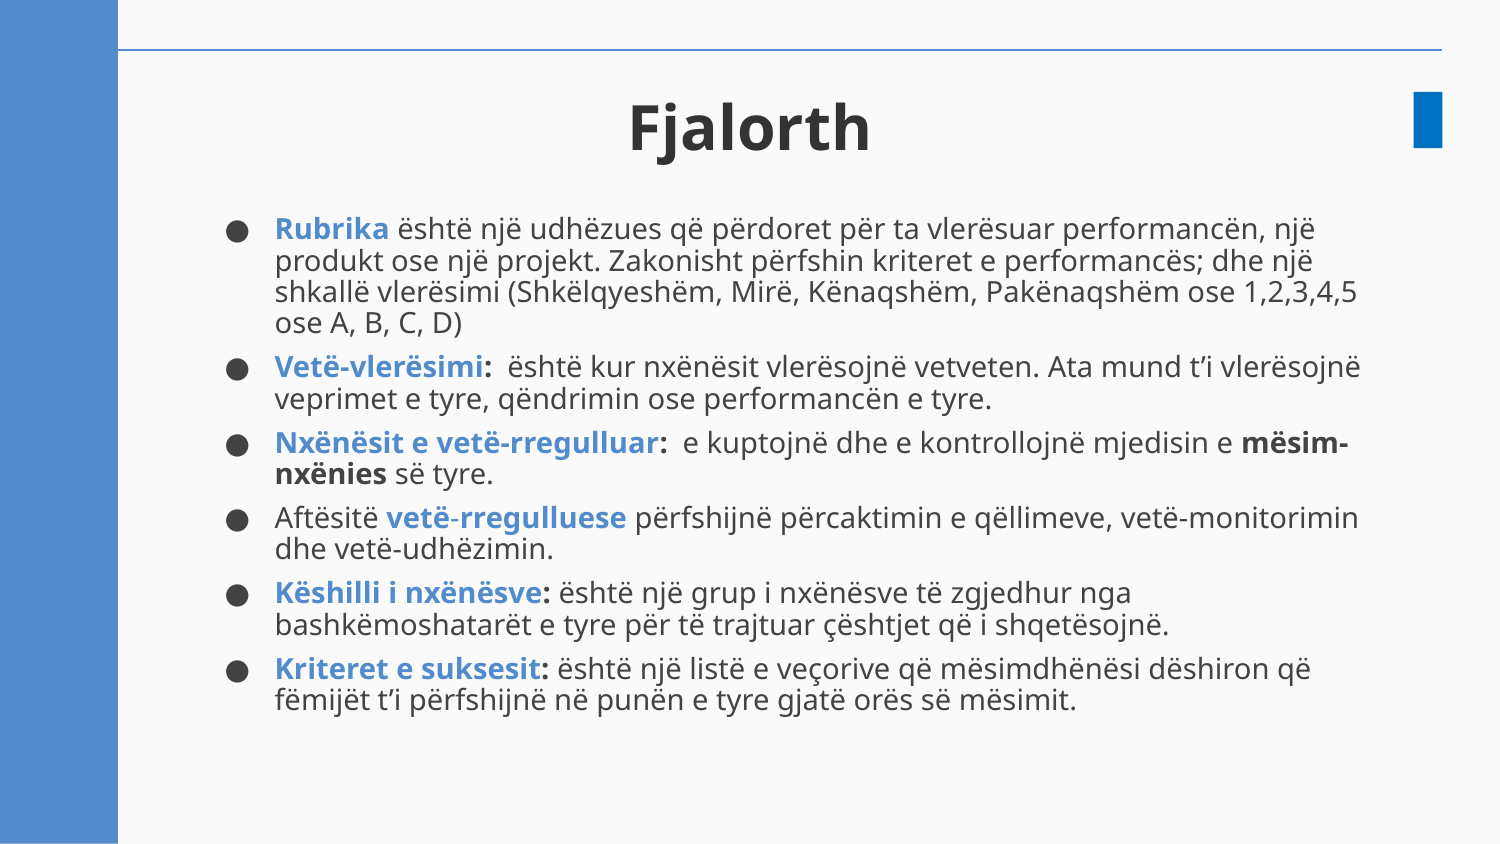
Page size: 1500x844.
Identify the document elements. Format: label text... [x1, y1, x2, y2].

title Fjalorth [118, 72, 1382, 167]
list Rubrika është një udhëzues që përdoret për ta vlerësuar performancën, një produkt ose një projekt. Zakonisht përfshin kriteret e performancës; dhe një shkallë vlerësimi (Shkëlqyeshëm, Mirë, Kënaqshëm, Pakënaqshëm ose 1,2,3,4,5 ose A, B, C, D) Vetë-vlerësimi: është kur nxënësit vlerësojnë vetveten. Ata mund t’i vlerësojnë veprimet e tyre, qëndrimin ose performancën e tyre. Nxënësit e vetë-rregulluar: e kuptojnë dhe e kontrollojnë mjedisin e mësim-nxënies së tyre. Aftësitë vetë-rregulluese përfshijnë përcaktimin e qëllimeve, vetë-monitorimin dhe vetë-udhëzimin. Këshilli i nxënësve: është një grup i nxënësve të zgjedhur nga bashkëmoshatarët e tyre për të trajtuar çështjet që i shqetësojnë. Kriteret e suksesit: është një listë e veçorive që mësimdhënësi dëshiron që fëmijët t’i përfshijnë në punën e tyre gjatë orës së mësimit. [184, 199, 1382, 760]
